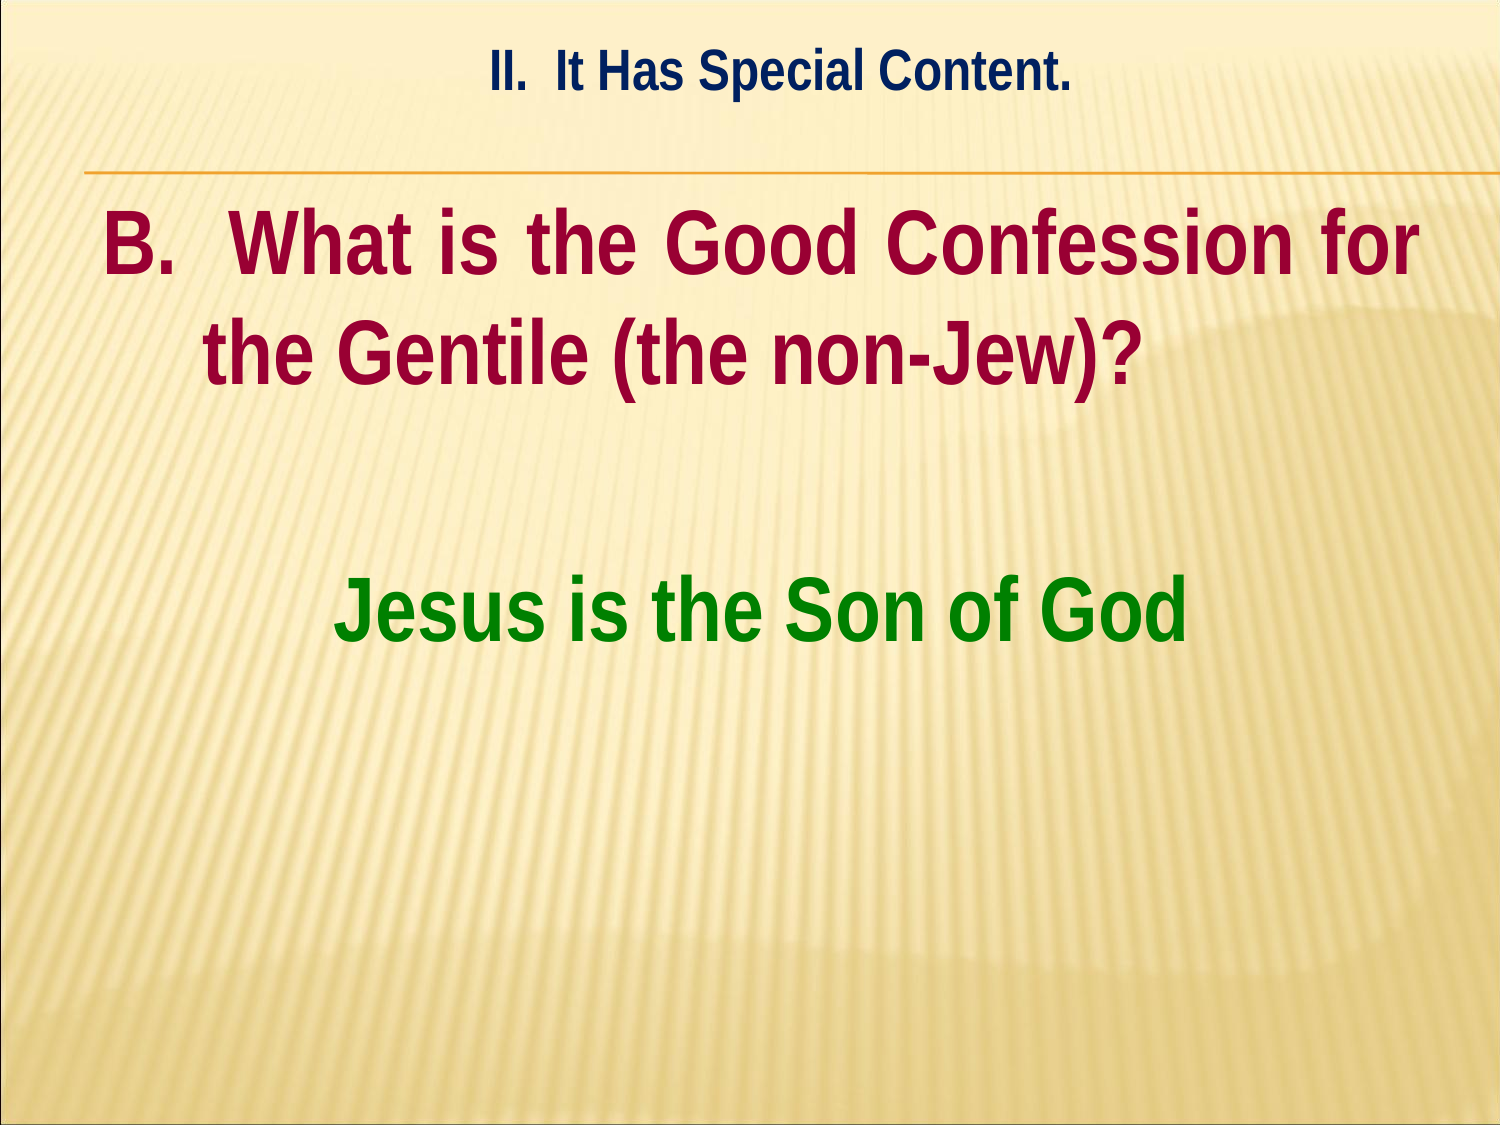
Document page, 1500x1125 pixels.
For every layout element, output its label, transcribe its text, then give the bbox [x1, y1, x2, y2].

picture [0, 0, 1500, 1125]
text_box II. It Has Special Content. [137, 24, 1425, 110]
list B. What is the Good Confession for the Gentile (the non-Jew)? Jesus is the Son of God [87, 174, 1438, 910]
